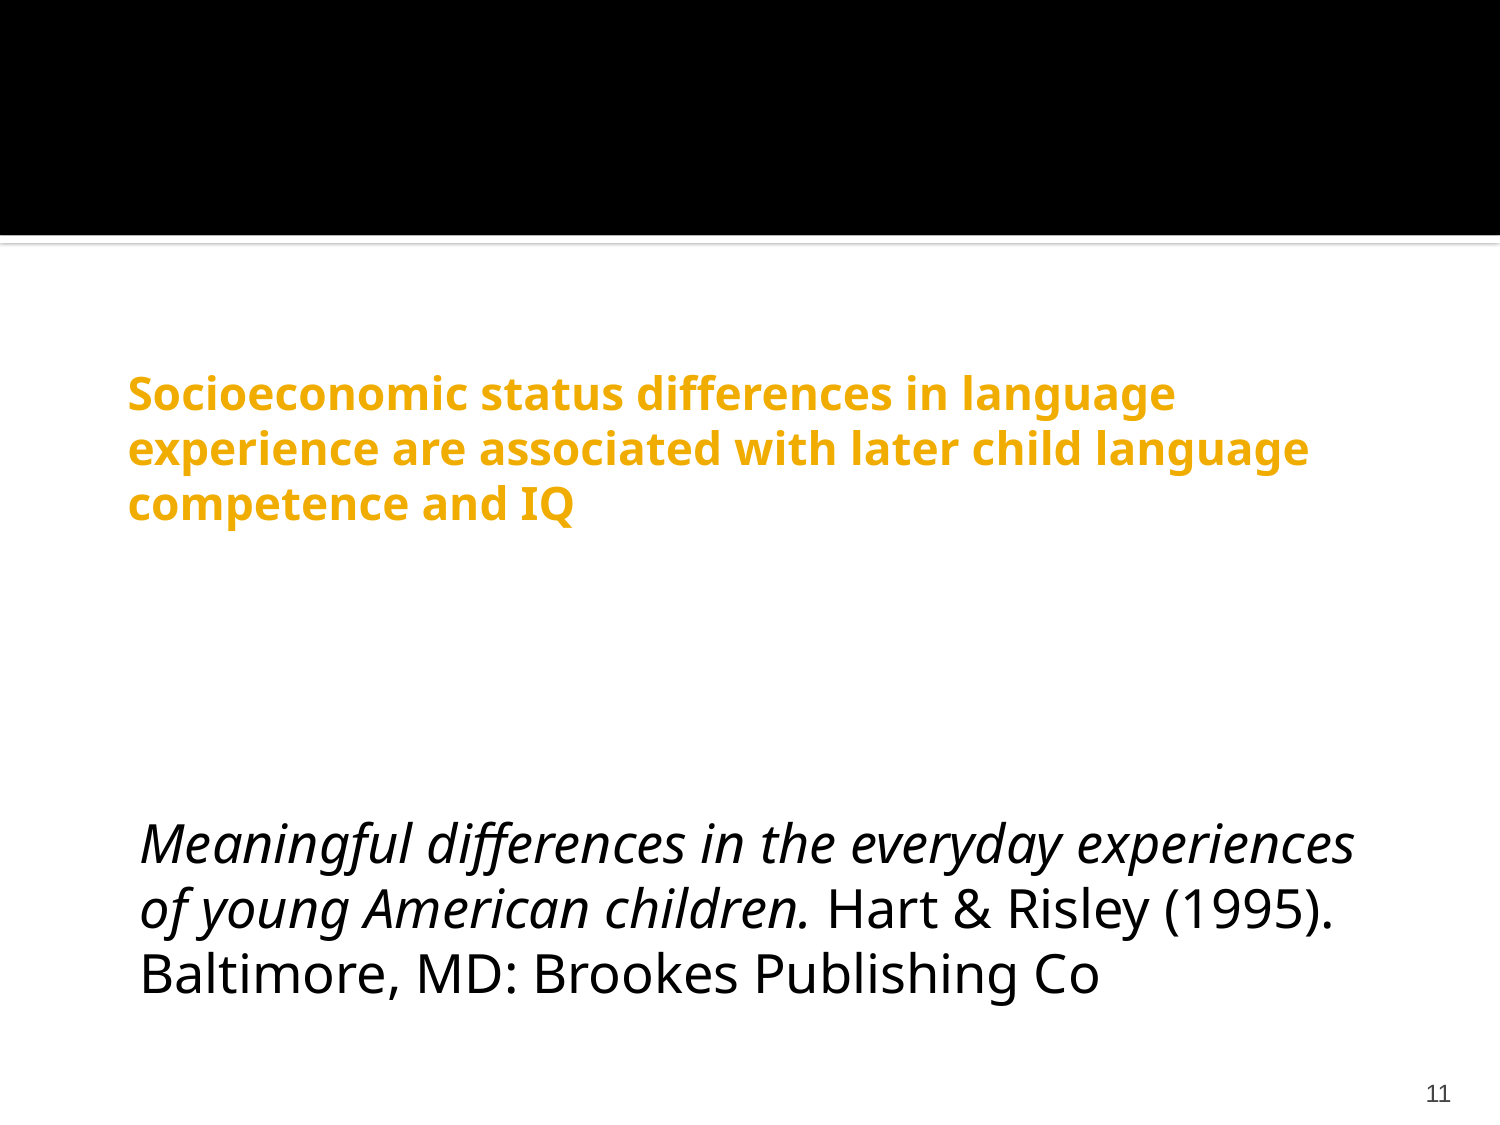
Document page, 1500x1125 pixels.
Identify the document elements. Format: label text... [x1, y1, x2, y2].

title Socioeconomic status differences in language experience are associated with later child language competence and IQ [112, 356, 1388, 538]
list Meaningful differences in the everyday experiences of young American children. Hart & Risley (1995). Baltimore, MD: Brookes Publishing Co [112, 600, 1388, 1038]
slide_number 11 [1345, 1062, 1467, 1108]
